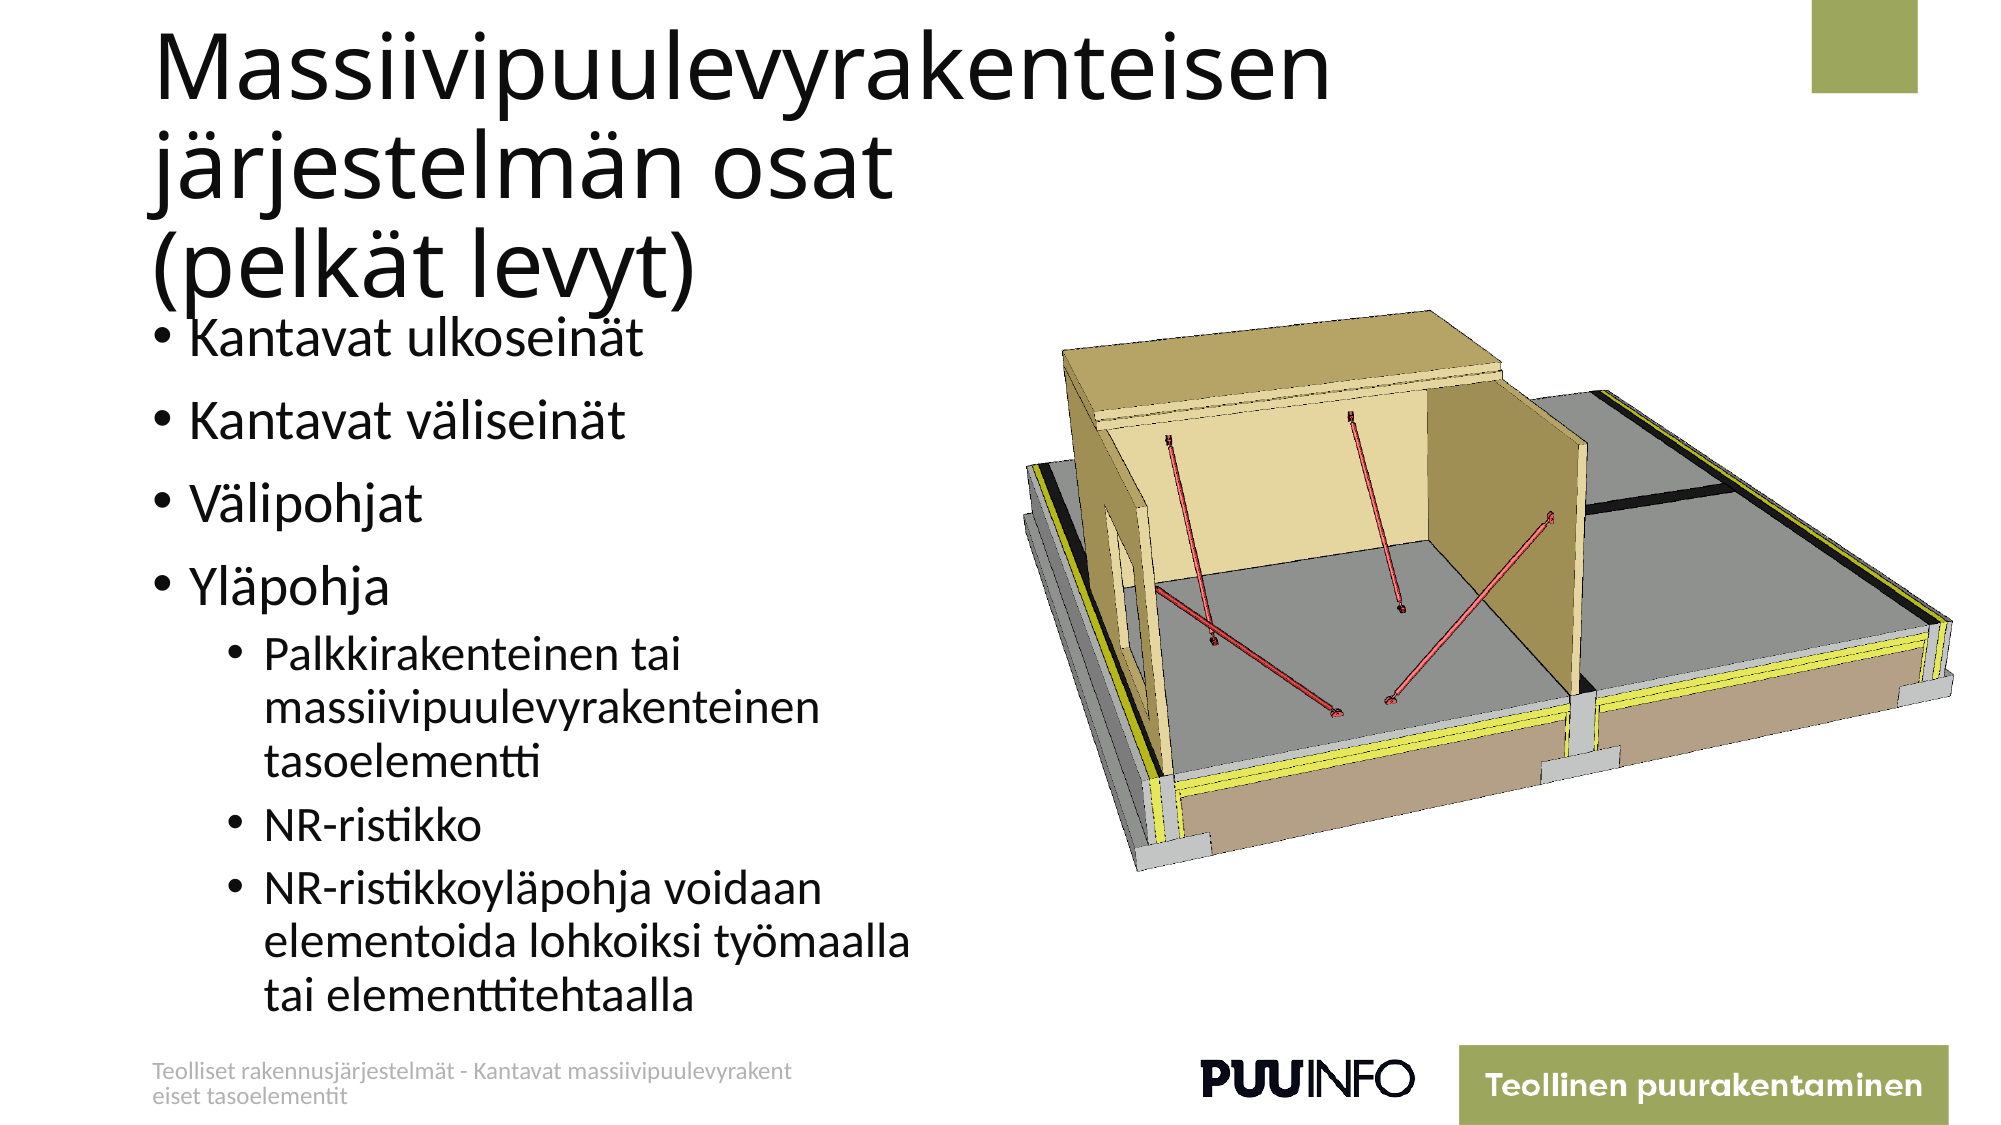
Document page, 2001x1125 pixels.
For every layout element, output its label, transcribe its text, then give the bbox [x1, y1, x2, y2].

list Kantavat ulkoseinät Kantavat väliseinät Välipohjat Yläpohja Palkkirakenteinen tai massiivipuulevyrakenteinen tasoelementti NR-ristikko NR-ristikkoyläpohja voidaan elementoida lohkoiksi työmaalla tai elementtitehtaalla [137, 299, 988, 1036]
footer Teolliset rakennusjärjestelmät - Kantavat massiivipuulevyrakenteiset tasoelementit [137, 1039, 813, 1100]
picture [0, 0, 2000, 1125]
title Massiivipuulevyrakenteisen järjestelmän osat (pelkät levyt) [137, 59, 1863, 278]
